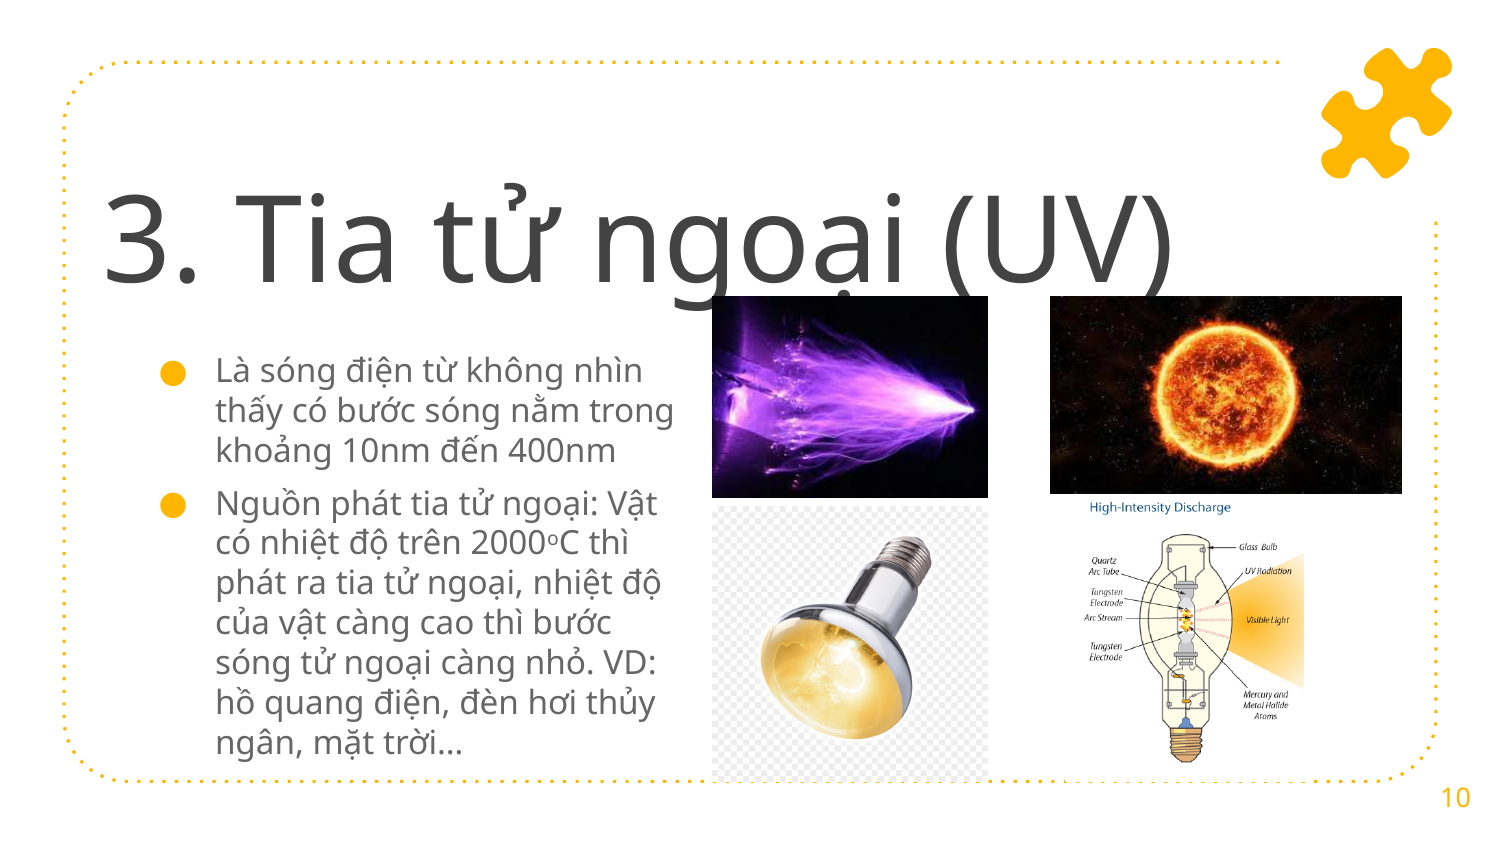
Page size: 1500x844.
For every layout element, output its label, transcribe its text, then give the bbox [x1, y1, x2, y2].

text_box [1321, 47, 1452, 179]
picture [1064, 501, 1311, 783]
picture [712, 296, 988, 498]
picture [1049, 296, 1402, 495]
picture [712, 506, 988, 783]
title 3. Tia tử ngoại (UV) [87, 146, 1350, 287]
list Là sóng điện từ không nhìn thấy có bước sóng nằm trong khoảng 10nm đến 400nm Nguồn phát tia tử ngoại: Vật có nhiệt độ trên 2000oC thì phát ra tia tử ngoại, nhiệt độ của vật càng cao thì bước sóng tử ngoại càng nhỏ. VD: hồ quang điện, đèn hơi thủy ngân, mặt trời… [125, 334, 707, 595]
slide_number ‹#› [1411, 753, 1500, 844]
